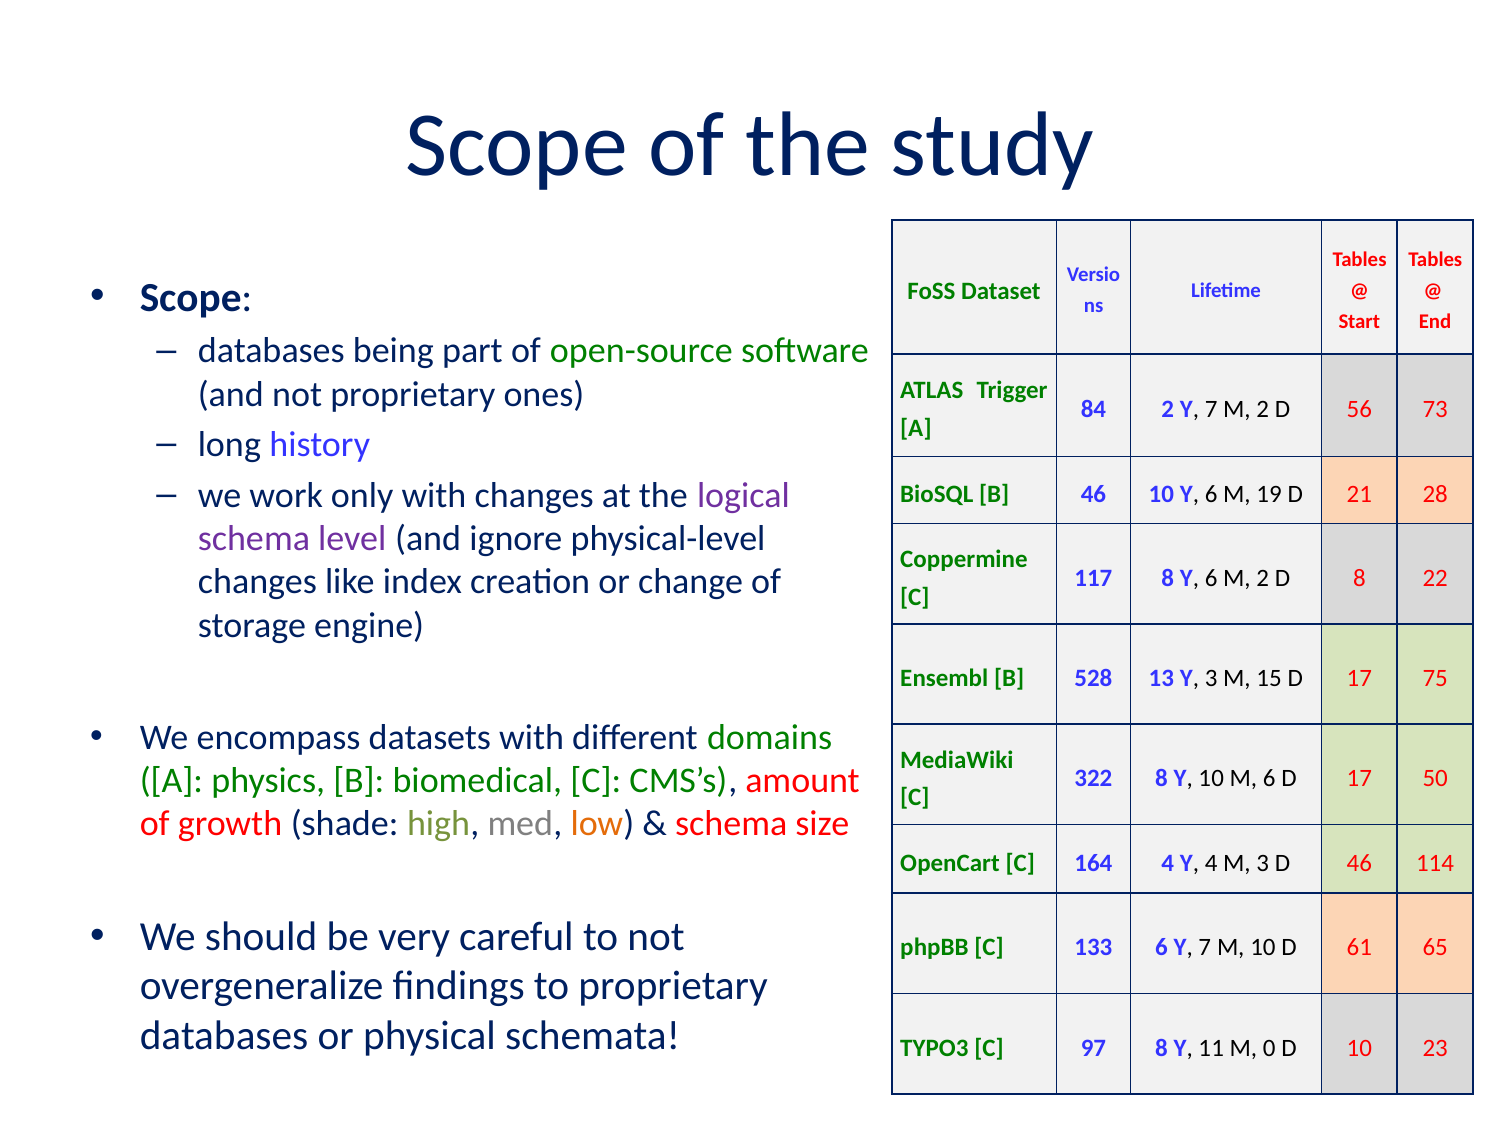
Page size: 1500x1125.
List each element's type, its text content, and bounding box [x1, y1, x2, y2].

table_cell 6 Y, 7 M, 10 D [1131, 894, 1321, 993]
table_cell 8 Y, 11 M, 0 D [1131, 994, 1321, 1042]
table_cell 10 Y, 6 M, 19 D [1131, 457, 1321, 523]
table_cell 84 [1057, 355, 1130, 456]
table_header FoSS Dataset [893, 221, 1056, 353]
table_cell Ensembl [B] [893, 625, 1056, 723]
table_header Tables @ Start [1322, 221, 1396, 353]
table_cell MediaWiki [C] [893, 725, 1056, 824]
table_cell 114 [1398, 825, 1472, 892]
table_cell 61 [1322, 894, 1396, 993]
table_cell 65 [1398, 894, 1472, 993]
table_cell 46 [1322, 825, 1396, 892]
table_cell 56 [1322, 355, 1396, 456]
table_header Lifetime [1131, 221, 1321, 353]
slide_number 59 [1074, 1042, 1425, 1103]
table_cell 164 [1057, 825, 1130, 892]
table_header Tables @ End [1398, 221, 1472, 353]
table_cell 117 [1057, 524, 1130, 623]
table_cell 528 [1057, 625, 1130, 723]
table_cell 10 [1322, 994, 1396, 1042]
table_cell 2 Y, 7 M, 2 D [1131, 355, 1321, 456]
table_cell Coppermine [C] [893, 524, 1056, 623]
table_cell OpenCart [C] [893, 825, 1056, 892]
table_cell 8 [1322, 524, 1396, 623]
table_cell 17 [1322, 625, 1396, 723]
table_cell 8 Y, 6 M, 2 D [1131, 524, 1321, 623]
table_header Versions [1057, 221, 1130, 353]
table_cell 23 [1398, 994, 1472, 1093]
table_cell BioSQL [B] [893, 457, 1056, 523]
table_cell 50 [1398, 725, 1472, 824]
table_cell 133 [1057, 894, 1130, 993]
table_cell TYPO3 [C] [893, 994, 1056, 1093]
list Scope: databases being part of open-source software (and not proprietary ones) long history we work only with changes at the logical schema level (and ignore physical-level changes like index creation or change of storage engine) We encompass datasets with different domains ([A]: physics, [B]: biomedical, [C]: CMS’s), amount of growth (shade: high, med, low) & schema size We should be very careful to not overgeneralize findings to proprietary databases or physical schemata! [75, 262, 891, 1071]
table_cell 21 [1322, 457, 1396, 523]
table_cell 97 [1057, 994, 1130, 1093]
table_cell 13 Y, 3 M, 15 D [1131, 625, 1321, 723]
table_cell phpBB [C] [893, 894, 1056, 993]
table_cell ATLAS Trigger [A] [893, 355, 1056, 456]
table_cell 4 Y, 4 M, 3 D [1131, 825, 1321, 892]
title Scope of the study [75, 45, 1425, 233]
table_cell 8 Y, 10 M, 6 D [1131, 725, 1321, 824]
table_cell 17 [1322, 725, 1396, 824]
table_cell 22 [1398, 524, 1472, 623]
table_cell 75 [1398, 625, 1472, 723]
table_cell 322 [1057, 725, 1130, 824]
table_cell 73 [1398, 355, 1472, 456]
table_cell 46 [1057, 457, 1130, 523]
table_cell 28 [1398, 457, 1472, 523]
